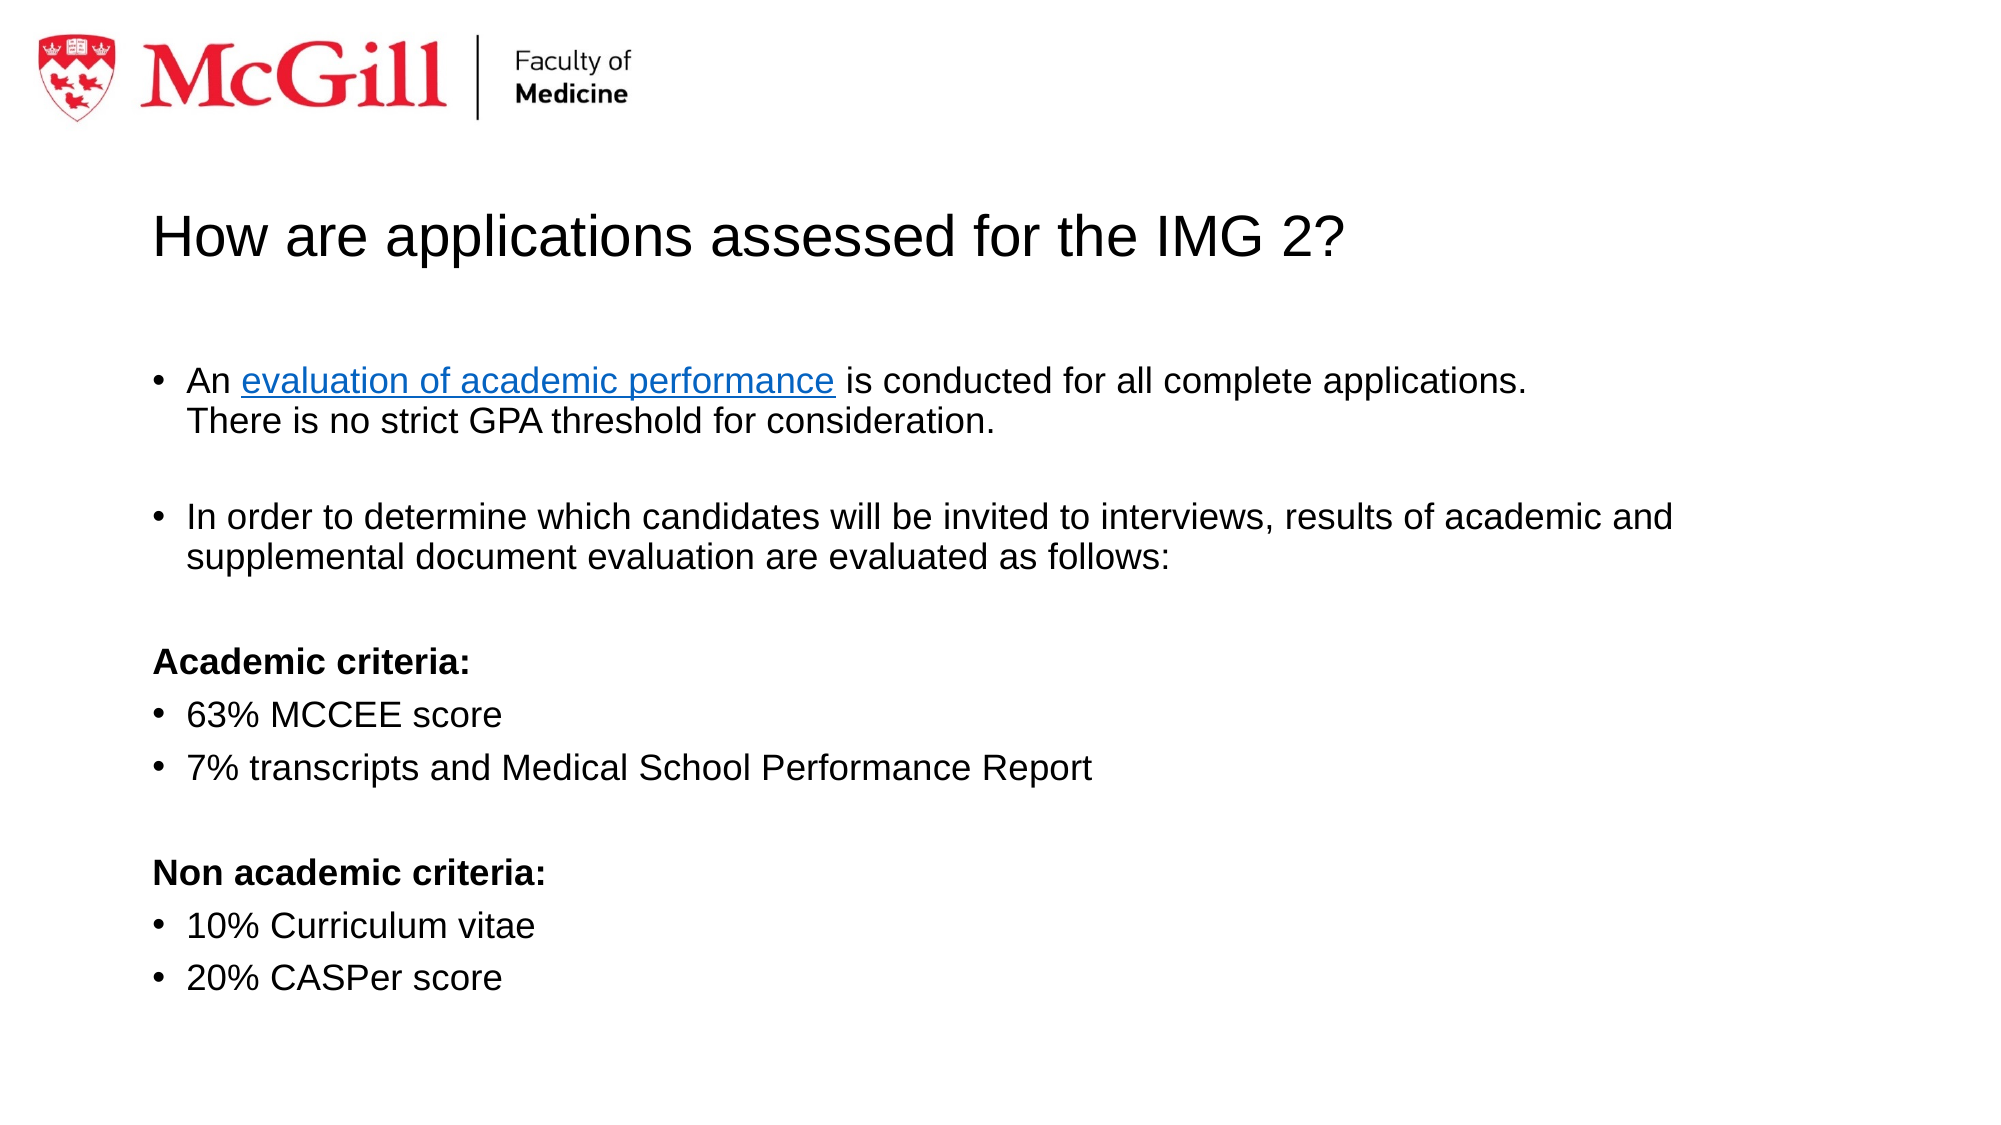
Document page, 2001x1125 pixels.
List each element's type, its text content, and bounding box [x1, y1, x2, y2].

list An evaluation of academic performance is conducted for all complete applications. There is no strict GPA threshold for consideration. In order to determine which candidates will be invited to interviews, results of academic and supplemental document evaluation are evaluated as follows: Academic criteria: 63% MCCEE score 7% transcripts and Medical School Performance Report Non academic criteria: 10% Curriculum vitae 20% CASPer score [137, 354, 1863, 1014]
title How are applications assessed for the IMG 2? [137, 59, 1863, 278]
picture [0, 0, 668, 155]
